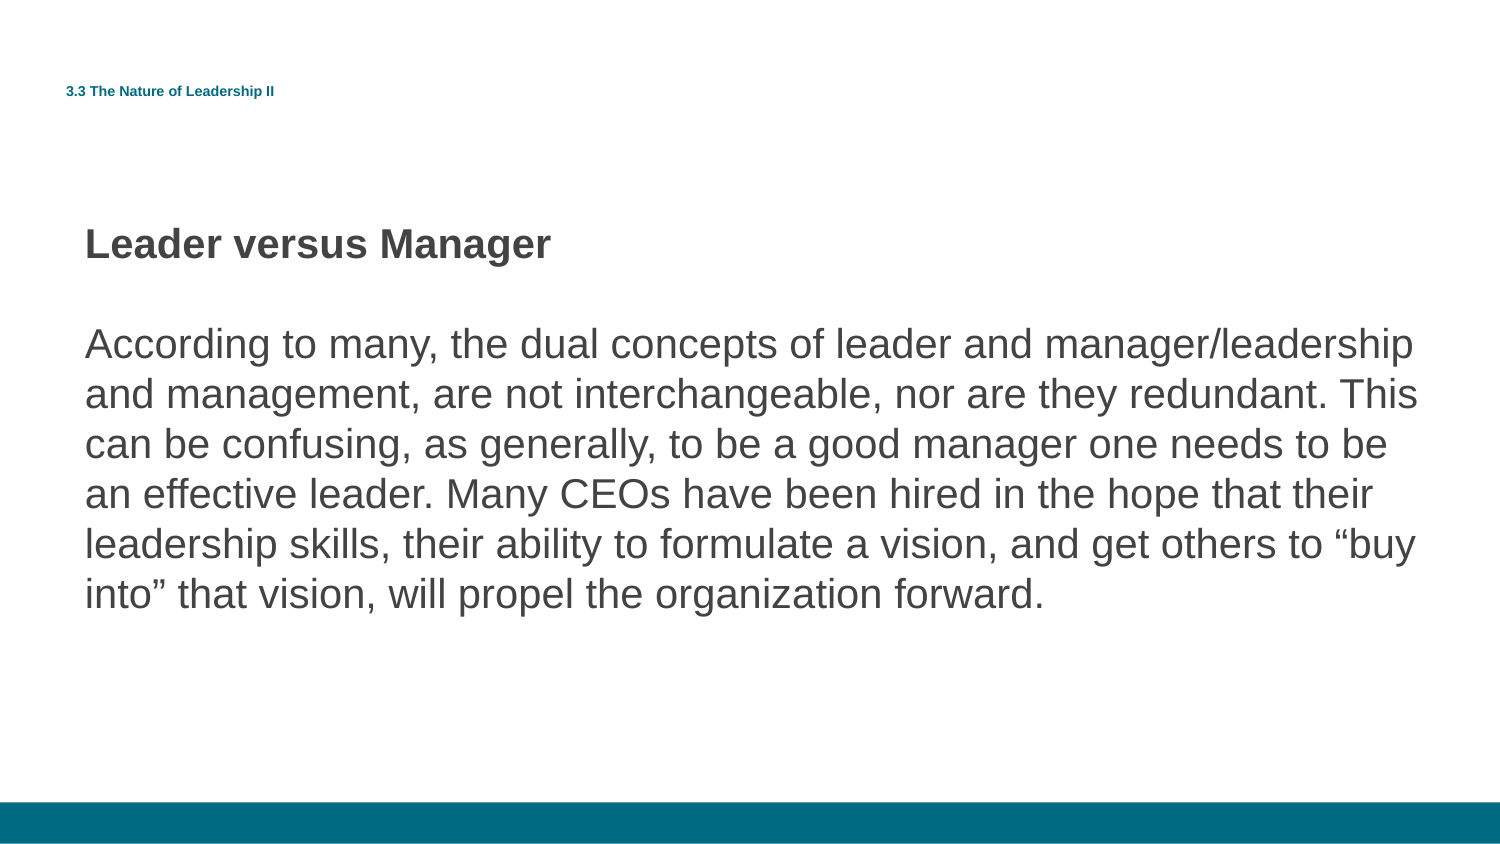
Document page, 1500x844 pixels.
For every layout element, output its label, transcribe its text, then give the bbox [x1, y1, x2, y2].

title 3.3 The Nature of Leadership II [51, 67, 1449, 167]
list Leader versus Manager According to many, the dual concepts of leader and manager/leadership and management, are not interchangeable, nor are they redundant. This can be confusing, as generally, to be a good manager one needs to be an effective leader. Many CEOs have been hired in the hope that their leadership skills, their ability to formulate a vision, and get others to “buy into” that vision, will propel the organization forward. [51, 201, 1449, 750]
